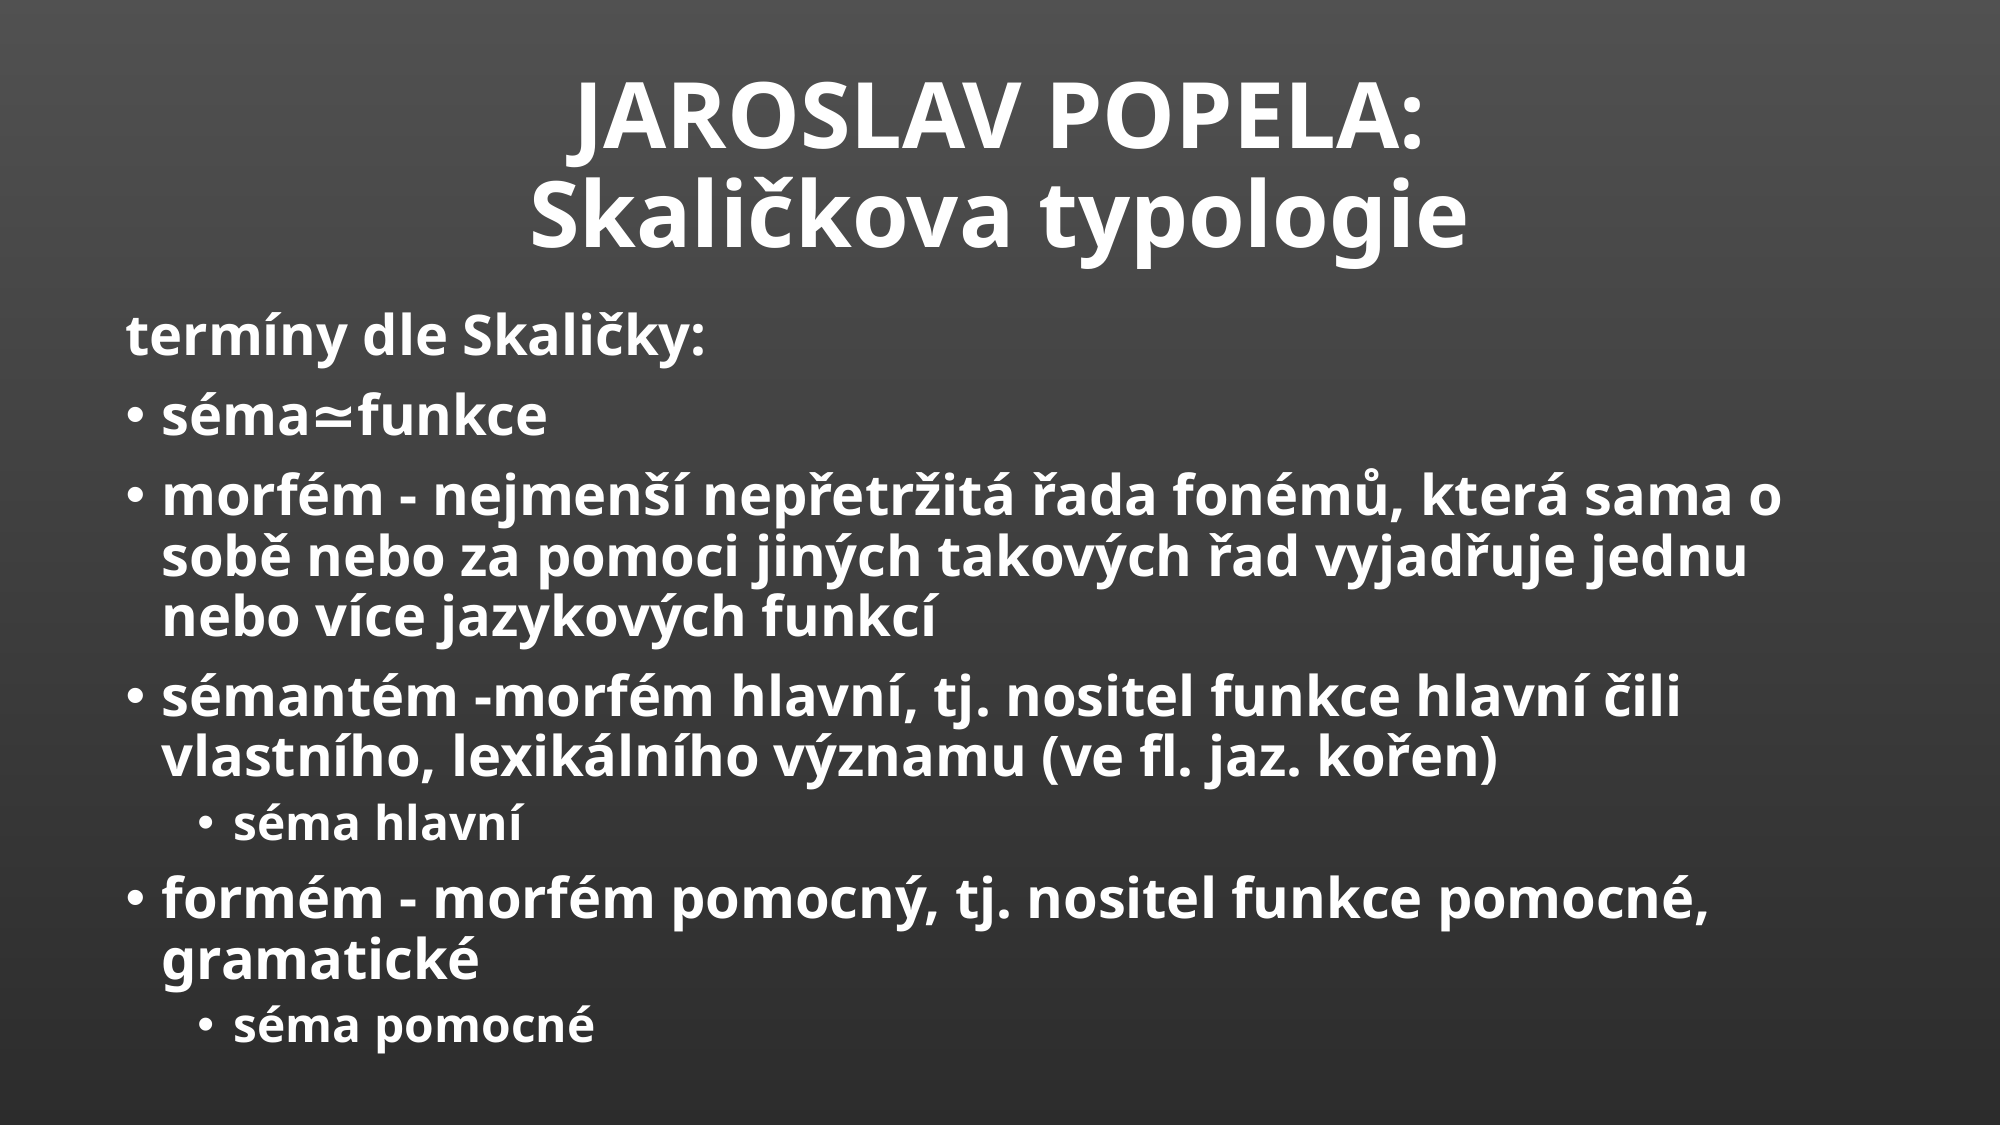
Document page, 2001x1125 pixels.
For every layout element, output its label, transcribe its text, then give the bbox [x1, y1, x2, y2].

list termíny dle Skaličky: séma≃funkce morfém - nejmenší nepřetržitá řada fonémů, která sama o sobě nebo za pomoci jiných takových řad vyjadřuje jednu nebo více jazykových funkcí sémantém -morfém hlavní, tj. nositel funkce hlavní čili vlastního, lexikálního významu (ve fl. jaz. kořen) séma hlavní formém - morfém pomocný, tj. nositel funkce pomocné, gramatické séma pomocné [110, 299, 1886, 1066]
title JAROSLAV POPELA: Skaličkova typologie [137, 59, 1863, 278]
